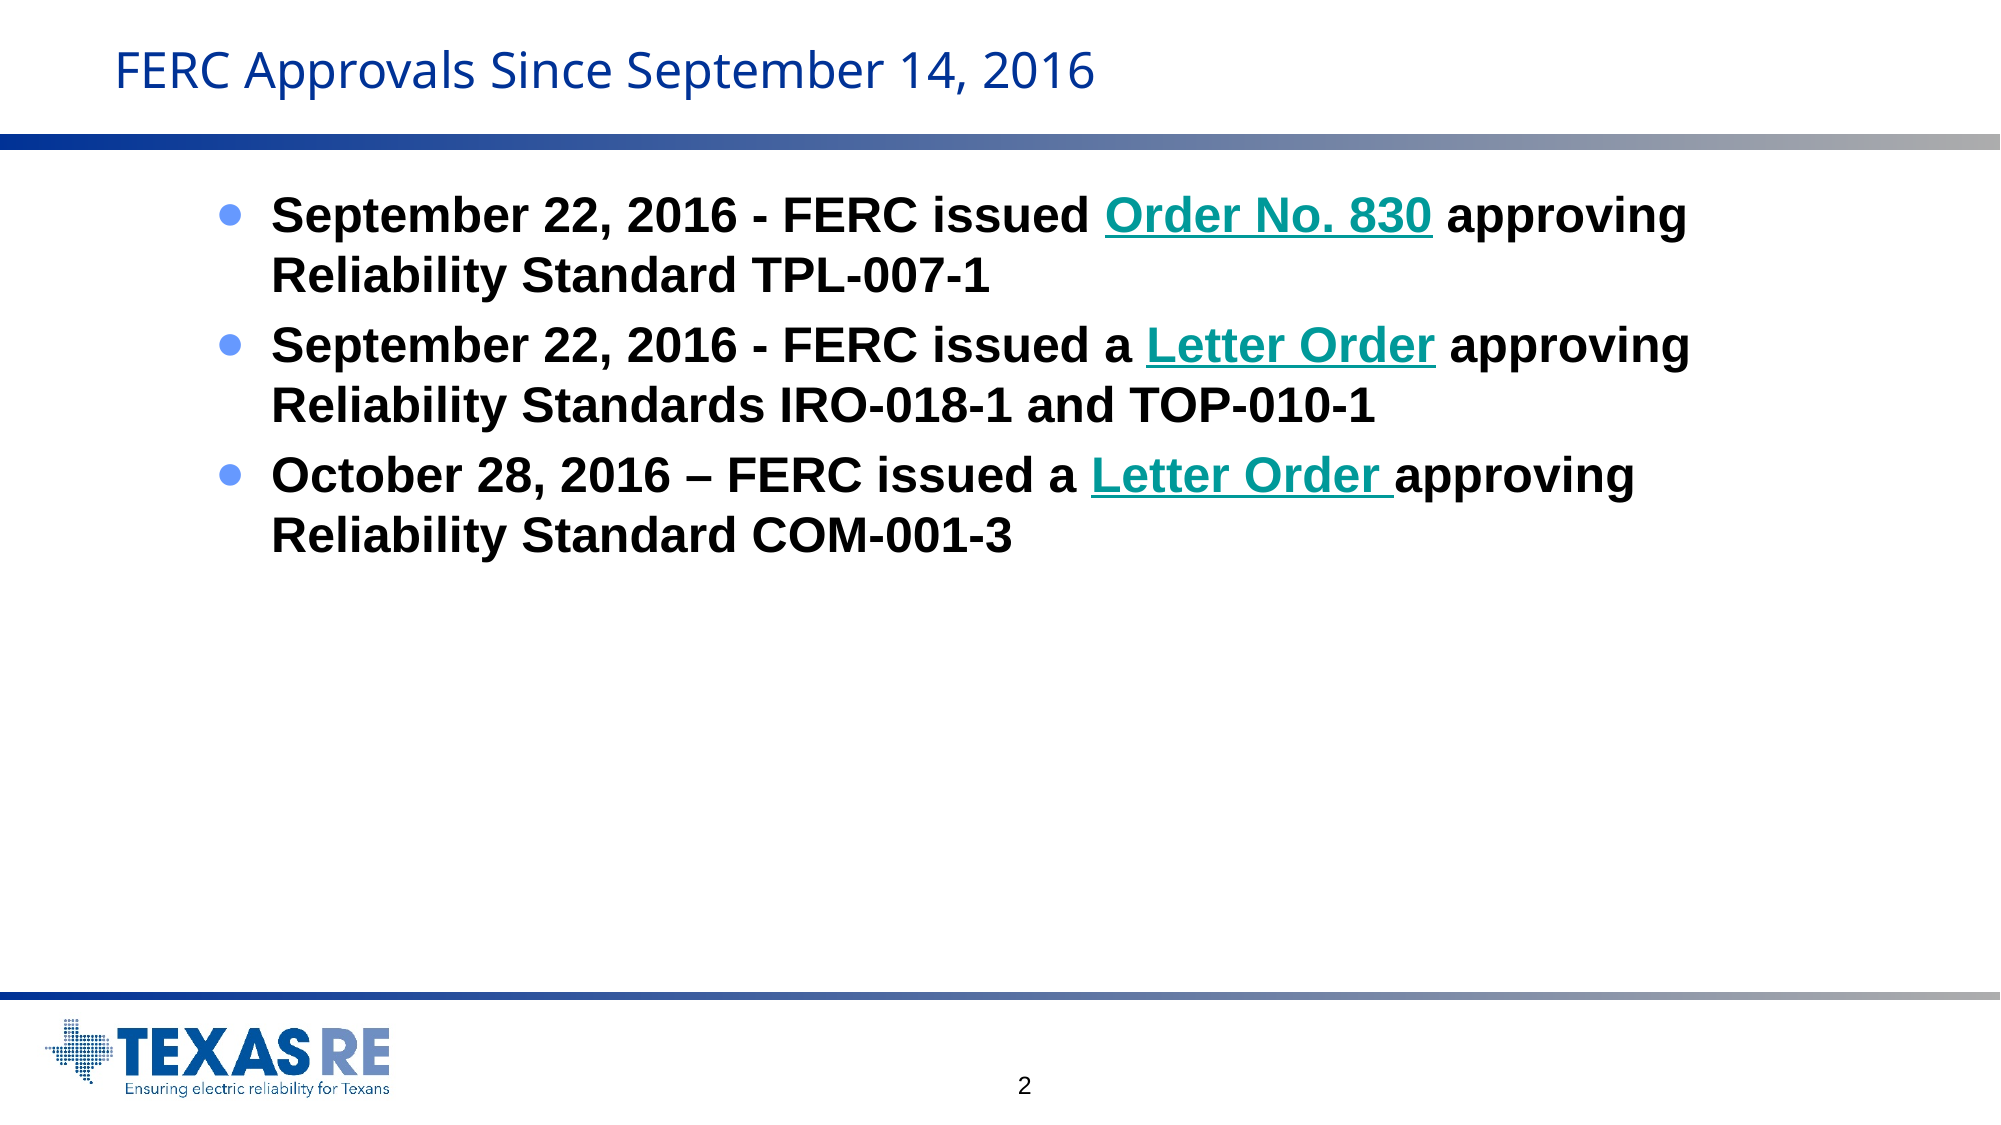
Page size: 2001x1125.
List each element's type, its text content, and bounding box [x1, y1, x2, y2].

title FERC Approvals Since September 14, 2016 [99, 12, 1934, 125]
list September 22, 2016 - FERC issued Order No. 830 approving Reliability Standard TPL-007-1 September 22, 2016 - FERC issued a Letter Order approving Reliability Standards IRO-018-1 and TOP-010-1 October 28, 2016 – FERC issued a Letter Order approving Reliability Standard COM-001-3 [200, 174, 1800, 950]
picture [37, 1012, 396, 1103]
